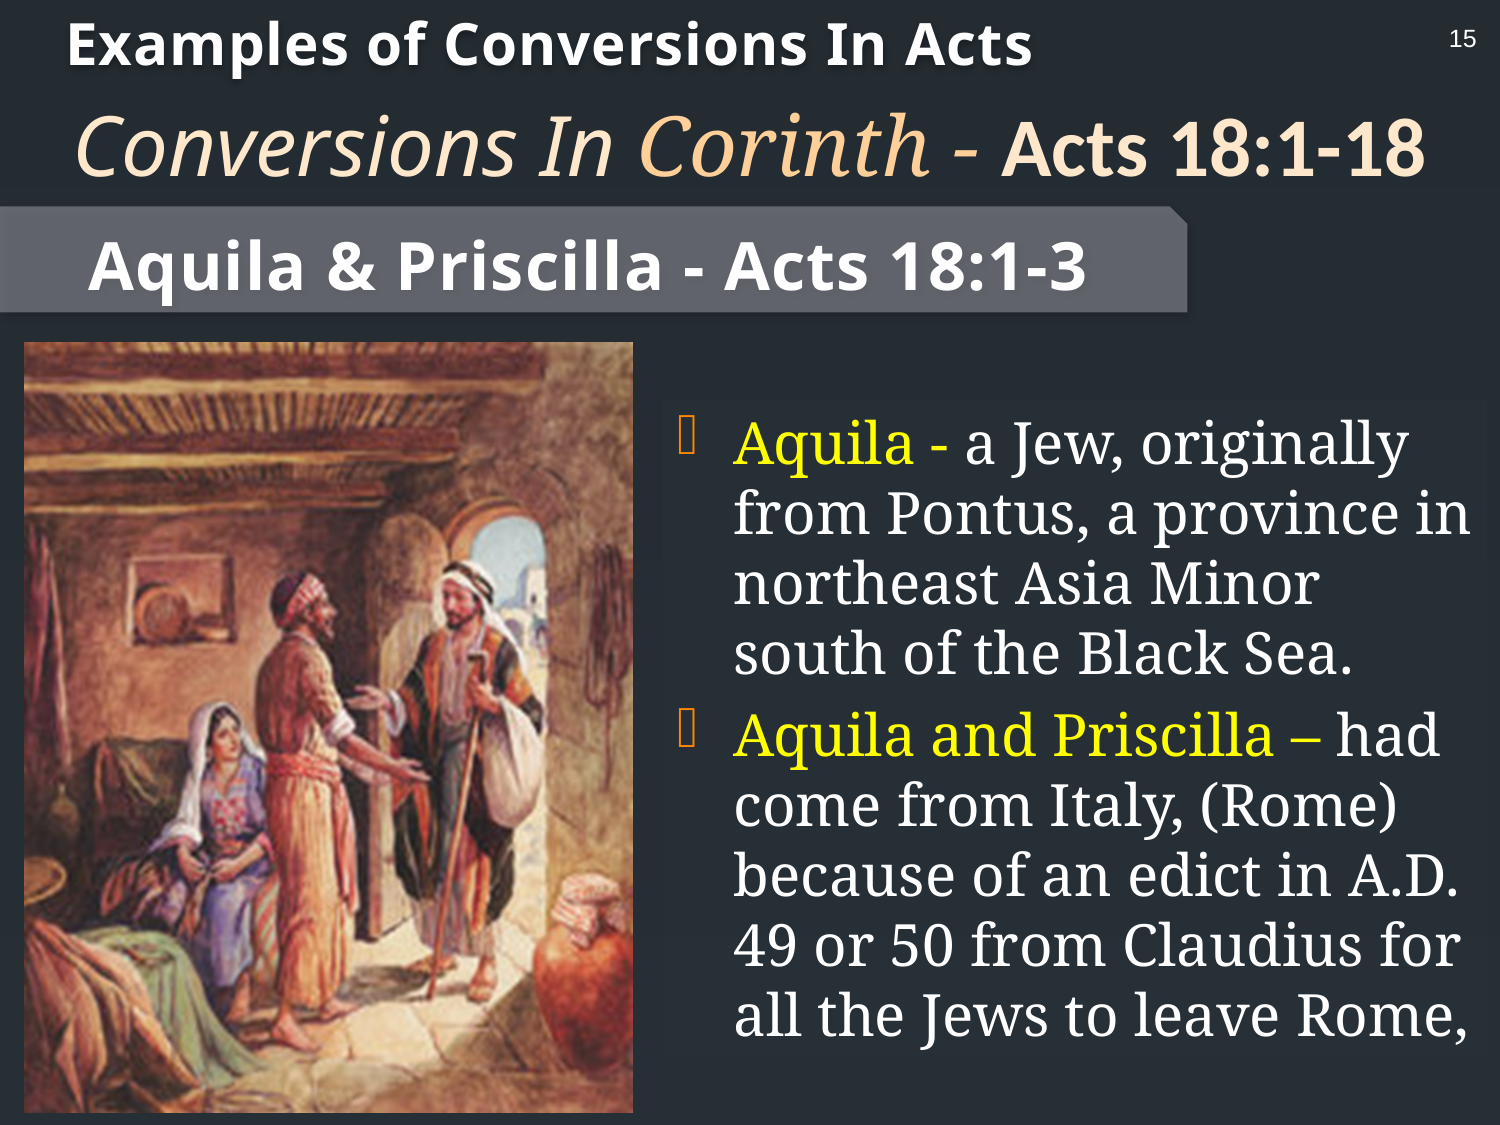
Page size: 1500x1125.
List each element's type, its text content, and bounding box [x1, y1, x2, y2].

text_box Aquila - a Jew, originally from Pontus, a province in northeast Asia Minor south of the Black Sea. Aquila and Priscilla – had come from Italy, (Rome) because of an edict in A.D. 49 or 50 from Claudius for all the Jews to leave Rome, [662, 398, 1488, 1056]
text_box Conversions In Corinth - Acts 18:1-18 [0, 85, 1500, 201]
picture [24, 342, 634, 1114]
text_box Aquila & Priscilla - Acts 18:1-3 [0, 204, 1189, 315]
text_box Examples of Conversions In Acts [0, 0, 1100, 85]
slide_number 15 [1337, 12, 1492, 62]
